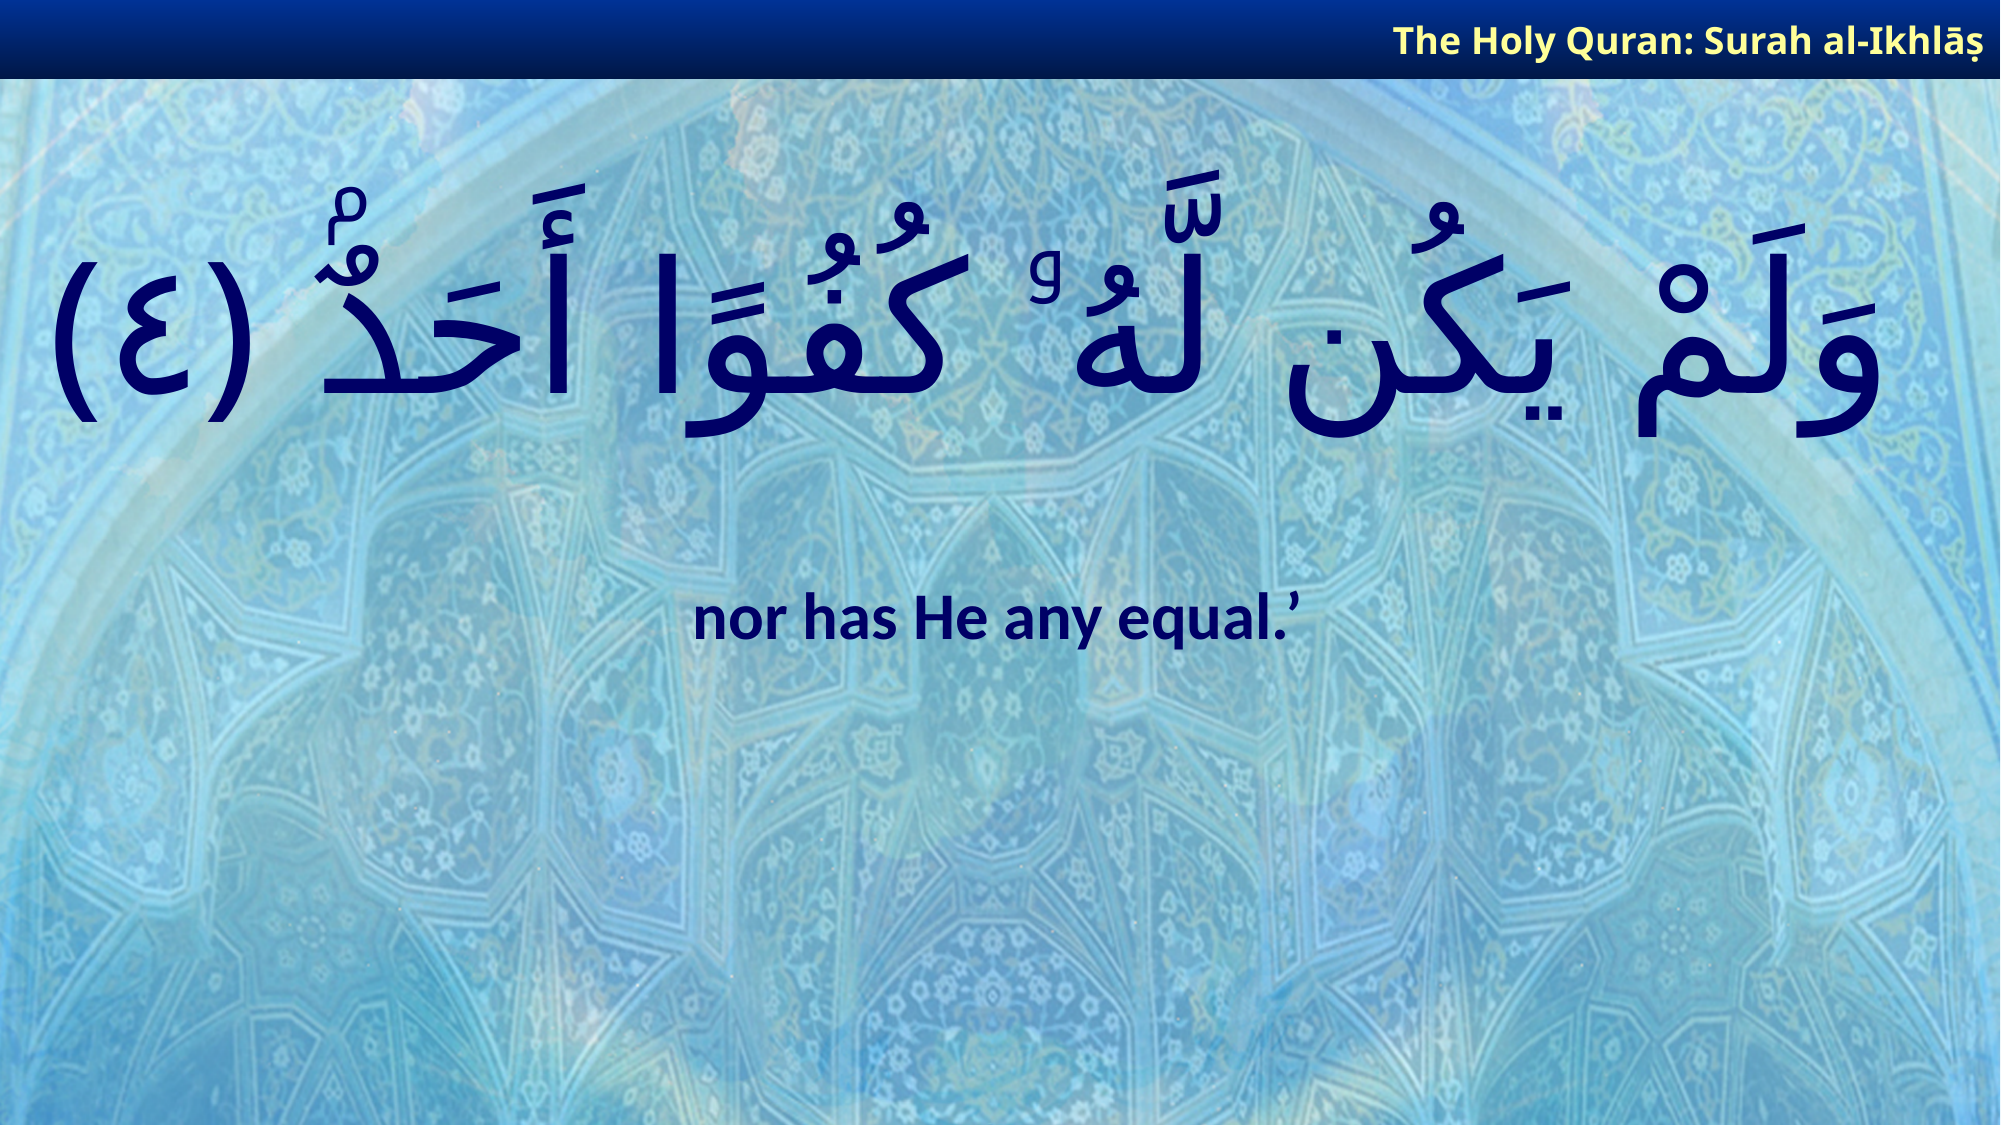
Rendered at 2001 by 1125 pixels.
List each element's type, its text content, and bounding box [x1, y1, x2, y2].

subtitle nor has He any equal.’ [7, 574, 1989, 862]
picture [0, 0, 2001, 1125]
text_box The Holy Quran: Surah al-Ikhlāṣ [0, 0, 2000, 79]
title وَلَمْ يَكُن لَّهُۥ كُفُوًا أَحَدٌۢ ﴿٤﴾ [0, 231, 2000, 473]
